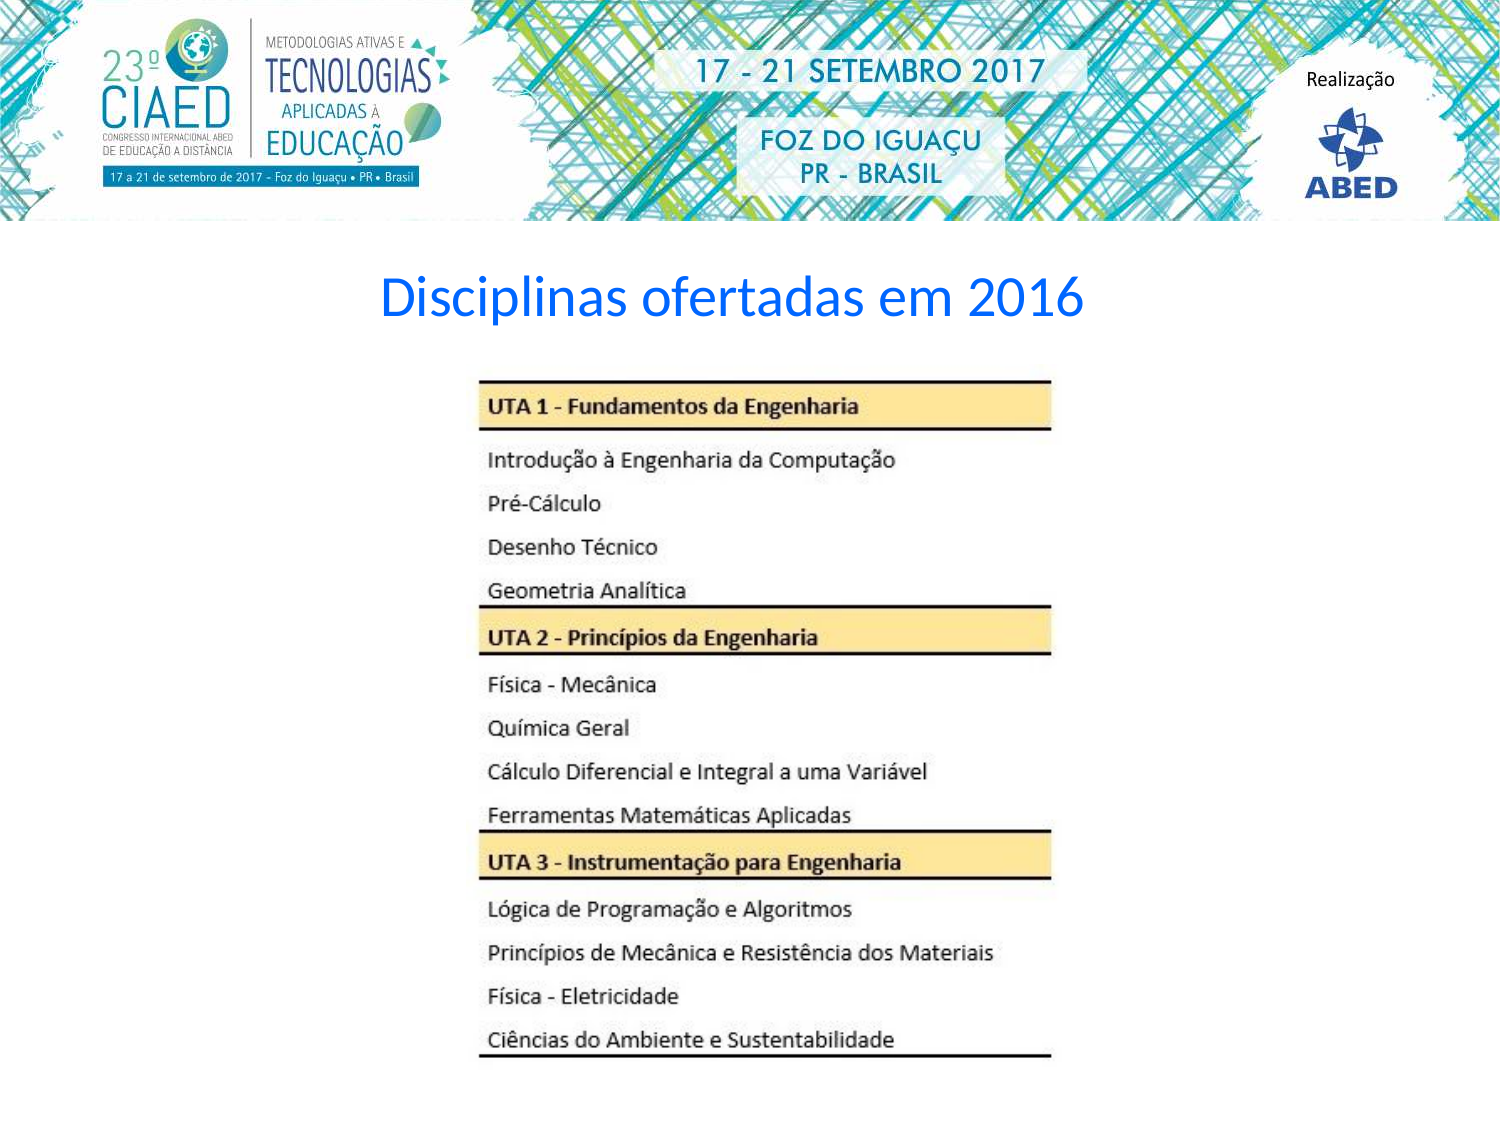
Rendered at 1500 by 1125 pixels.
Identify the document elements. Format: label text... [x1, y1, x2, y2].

picture [0, 0, 1500, 222]
picture [466, 364, 1065, 1074]
text_box Disciplinas ofertadas em 2016 [57, 230, 1408, 365]
